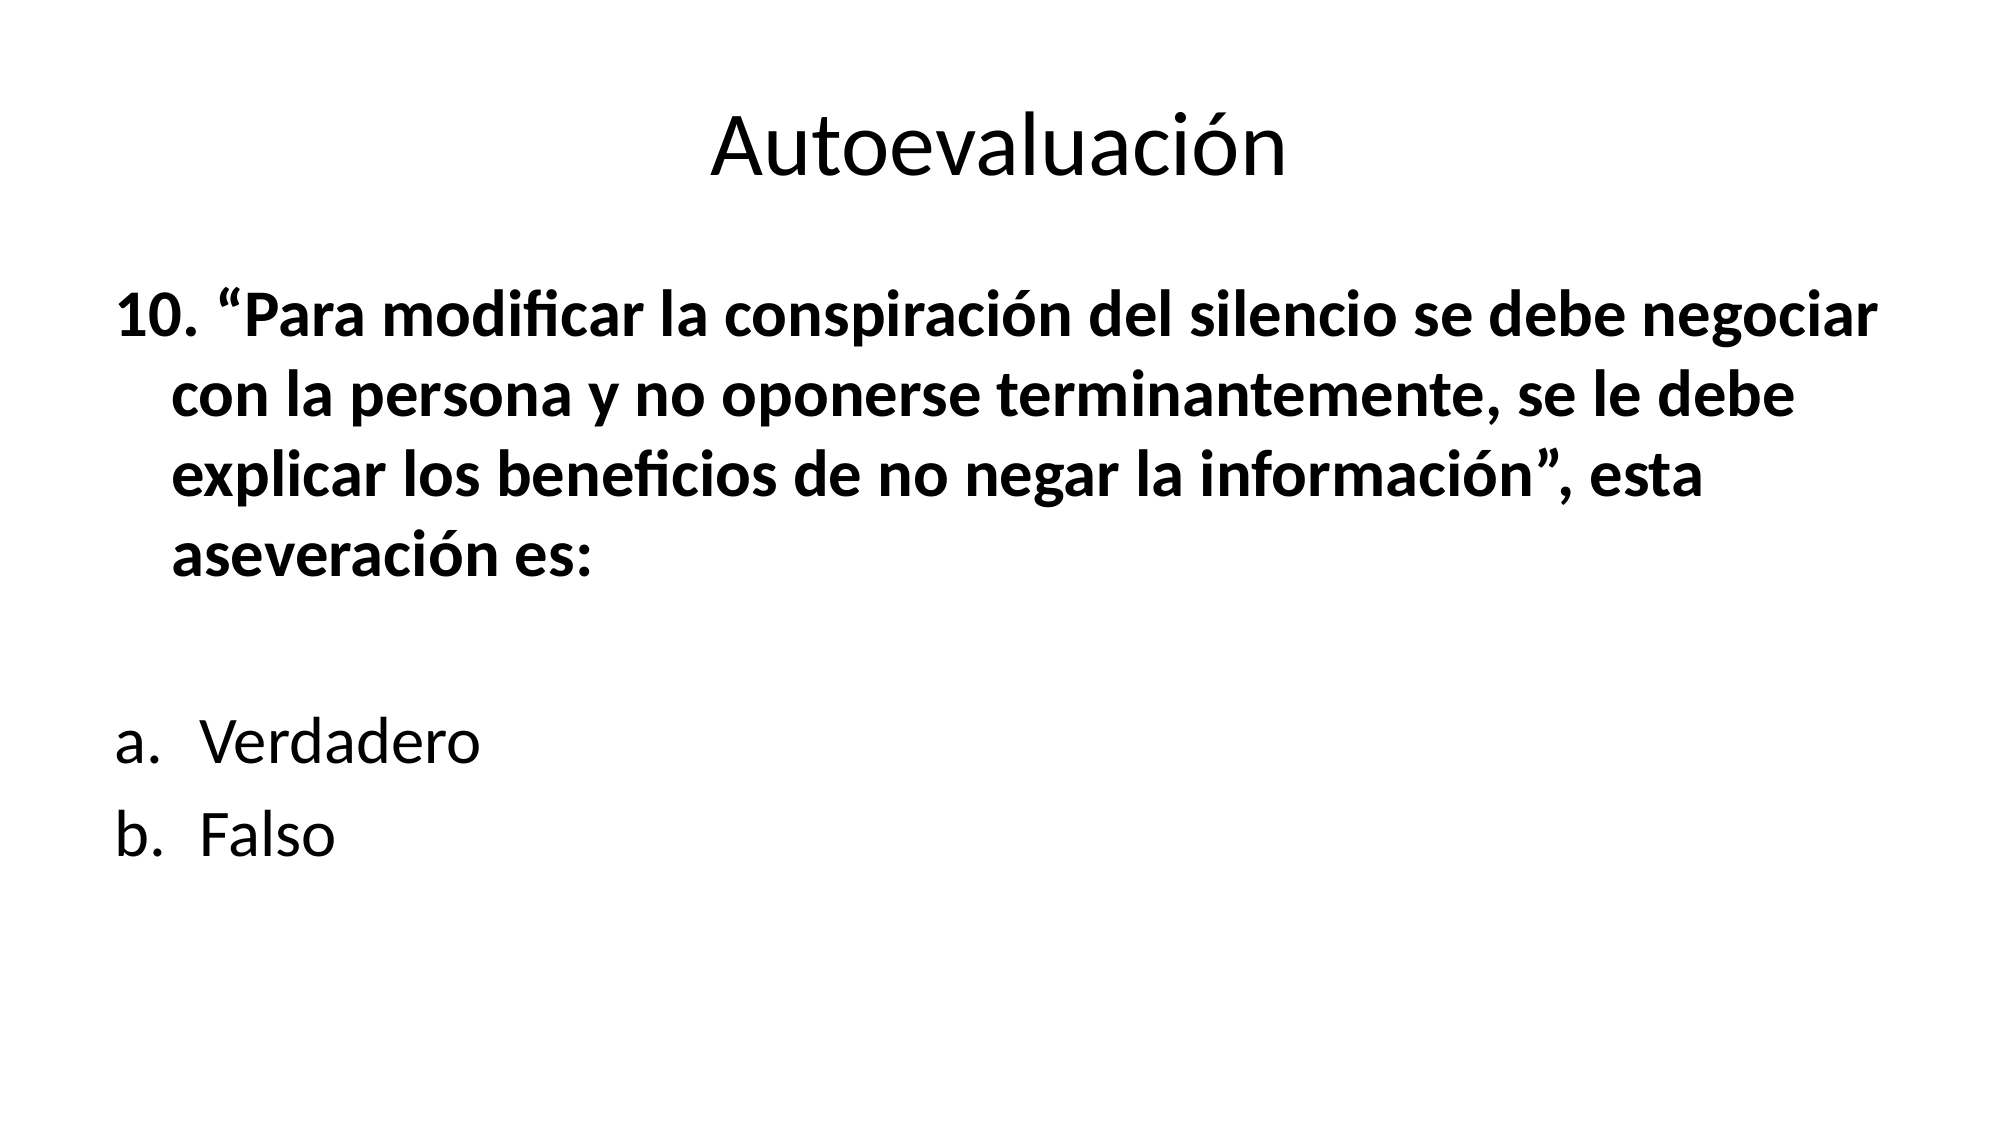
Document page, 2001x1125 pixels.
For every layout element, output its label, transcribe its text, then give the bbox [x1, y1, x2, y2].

title Autoevaluación [99, 45, 1900, 233]
list 10. “Para modificar la conspiración del silencio se debe negociar con la persona y no oponerse terminantemente, se le debe explicar los beneficios de no negar la información”, esta aseveración es: Verdadero Falso [99, 262, 1900, 1005]
